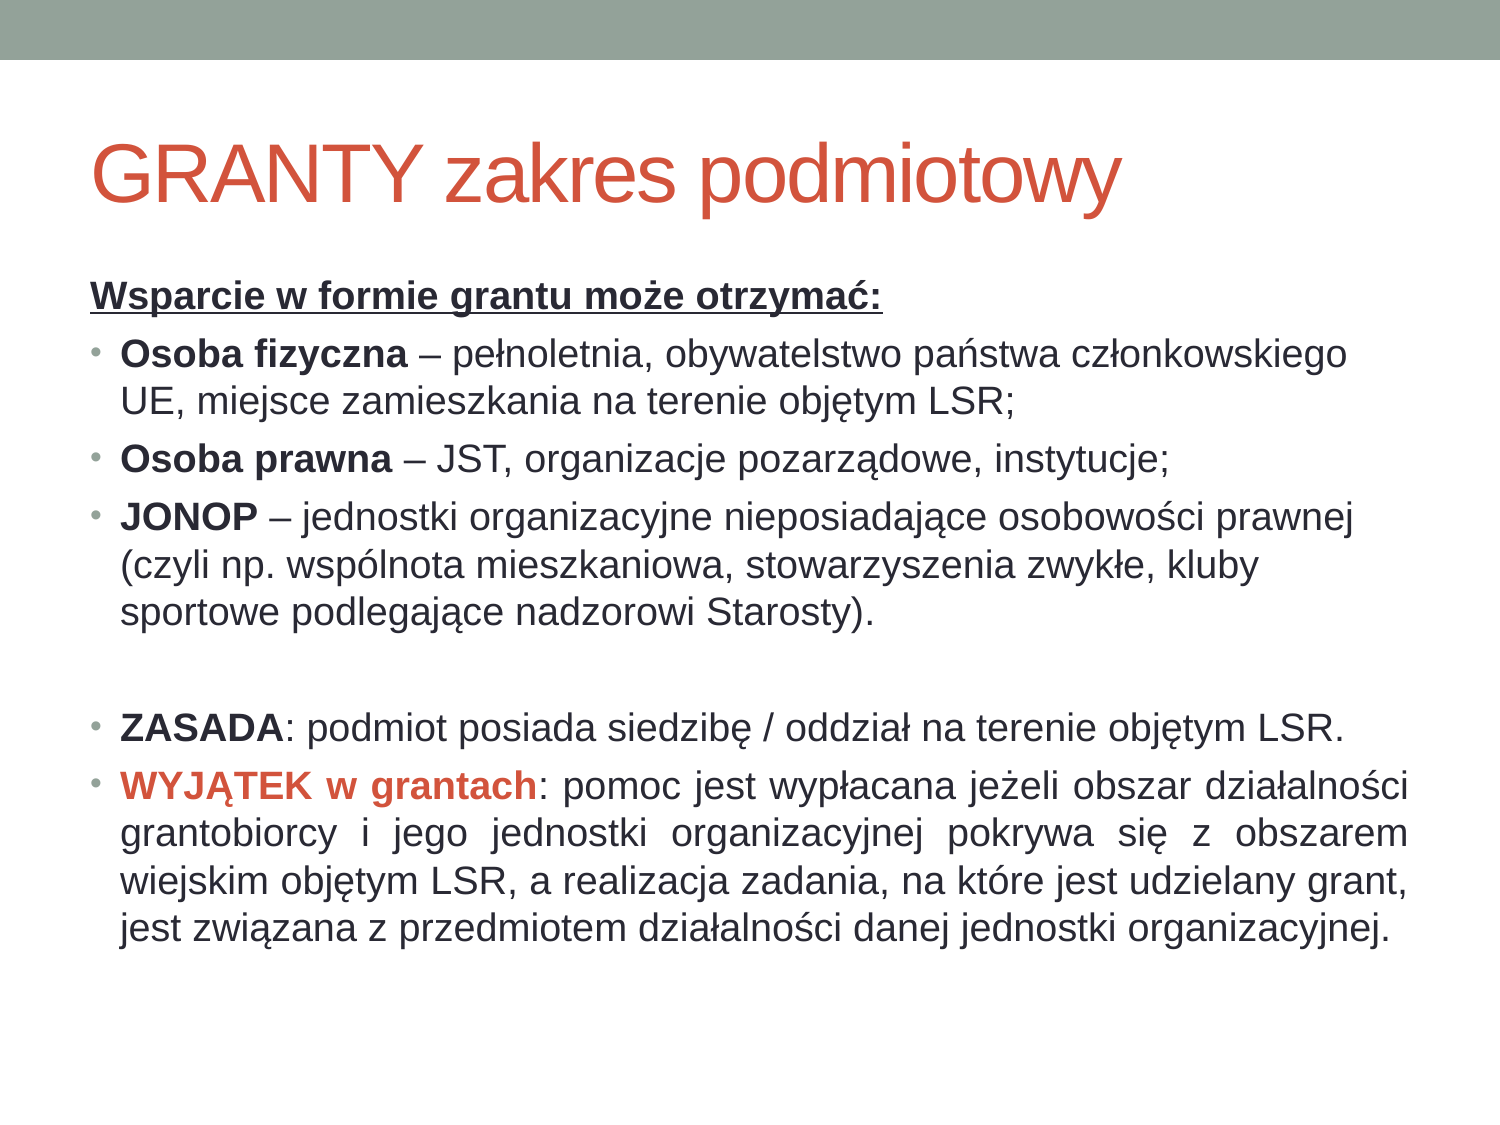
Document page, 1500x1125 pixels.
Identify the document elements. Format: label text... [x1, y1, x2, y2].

list Wsparcie w formie grantu może otrzymać: Osoba fizyczna – pełnoletnia, obywatelstwo państwa członkowskiego UE, miejsce zamieszkania na terenie objętym LSR; Osoba prawna – JST, organizacje pozarządowe, instytucje; JONOP – jednostki organizacyjne nieposiadające osobowości prawnej (czyli np. wspólnota mieszkaniowa, stowarzyszenia zwykłe, kluby sportowe podlegające nadzorowi Starosty). ZASADA: podmiot posiada siedzibę / oddział na terenie objętym LSR. WYJĄTEK w grantach: pomoc jest wypłacana jeżeli obszar działalności grantobiorcy i jego jednostki organizacyjnej pokrywa się z obszarem wiejskim objętym LSR, a realizacja zadania, na które jest udzielany grant, jest związana z przedmiotem działalności danej jednostki organizacyjnej. [75, 262, 1425, 1063]
title GRANTY zakres podmiotowy [75, 87, 1425, 250]
